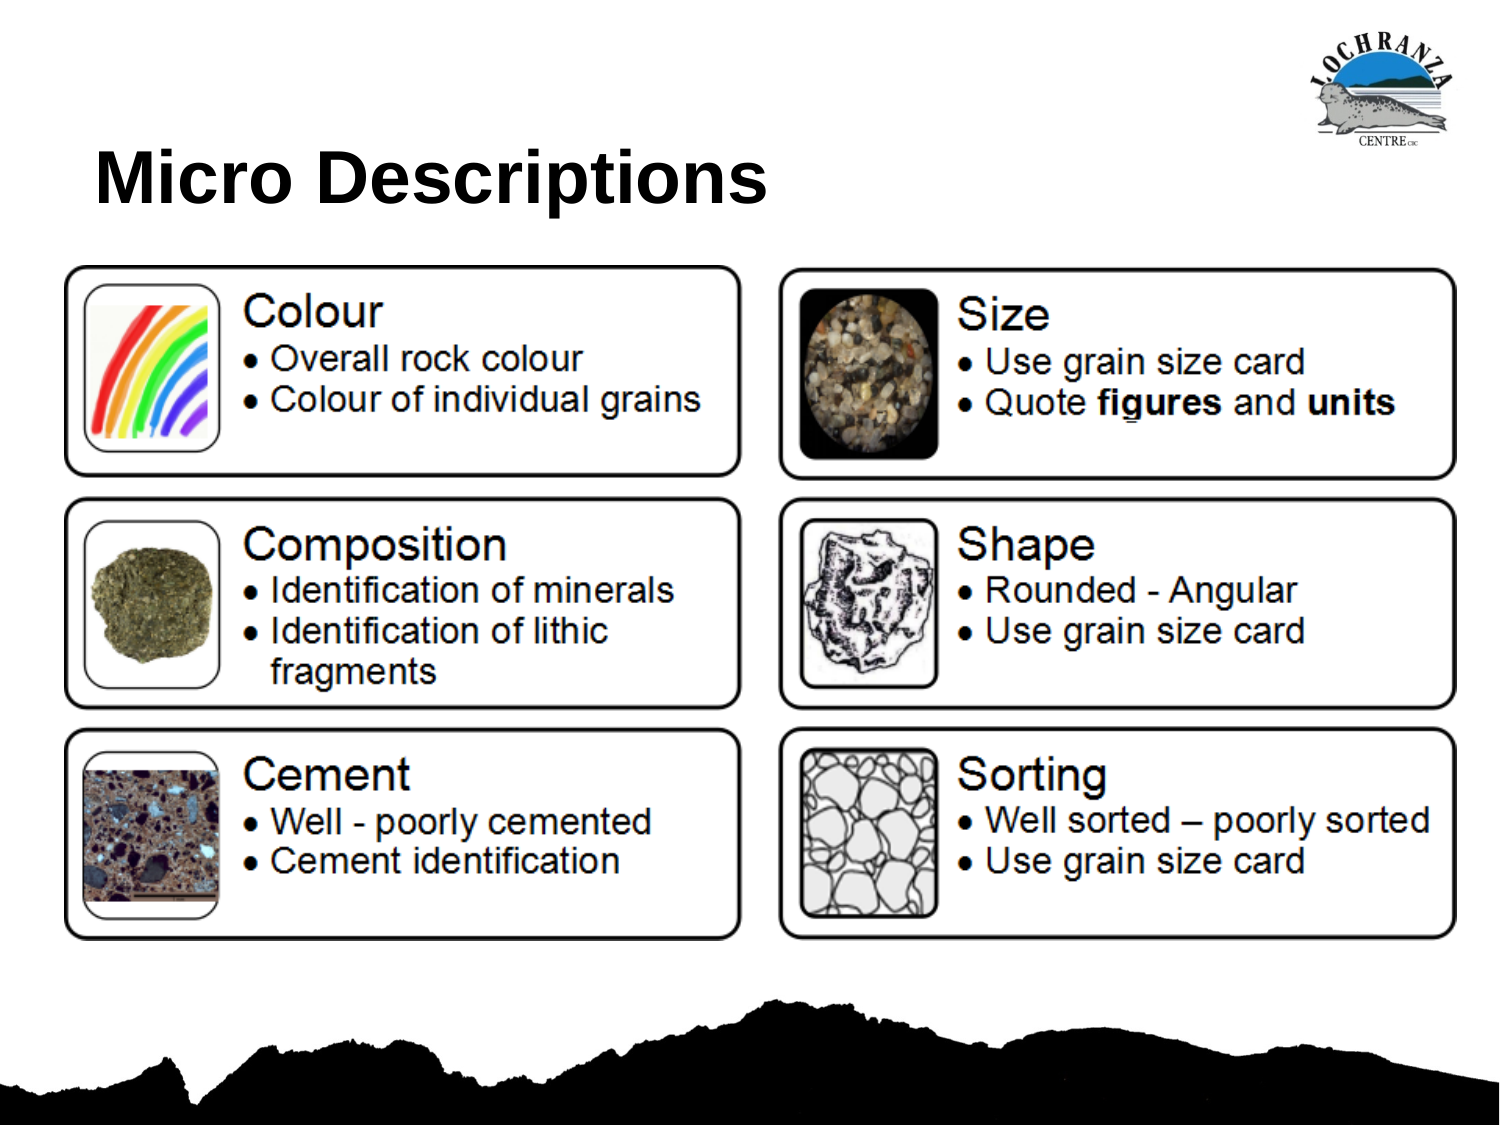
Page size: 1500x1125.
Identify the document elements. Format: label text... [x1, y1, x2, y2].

picture [1293, 30, 1470, 150]
text_box Micro Descriptions [79, 121, 860, 227]
picture [0, 265, 1500, 1125]
